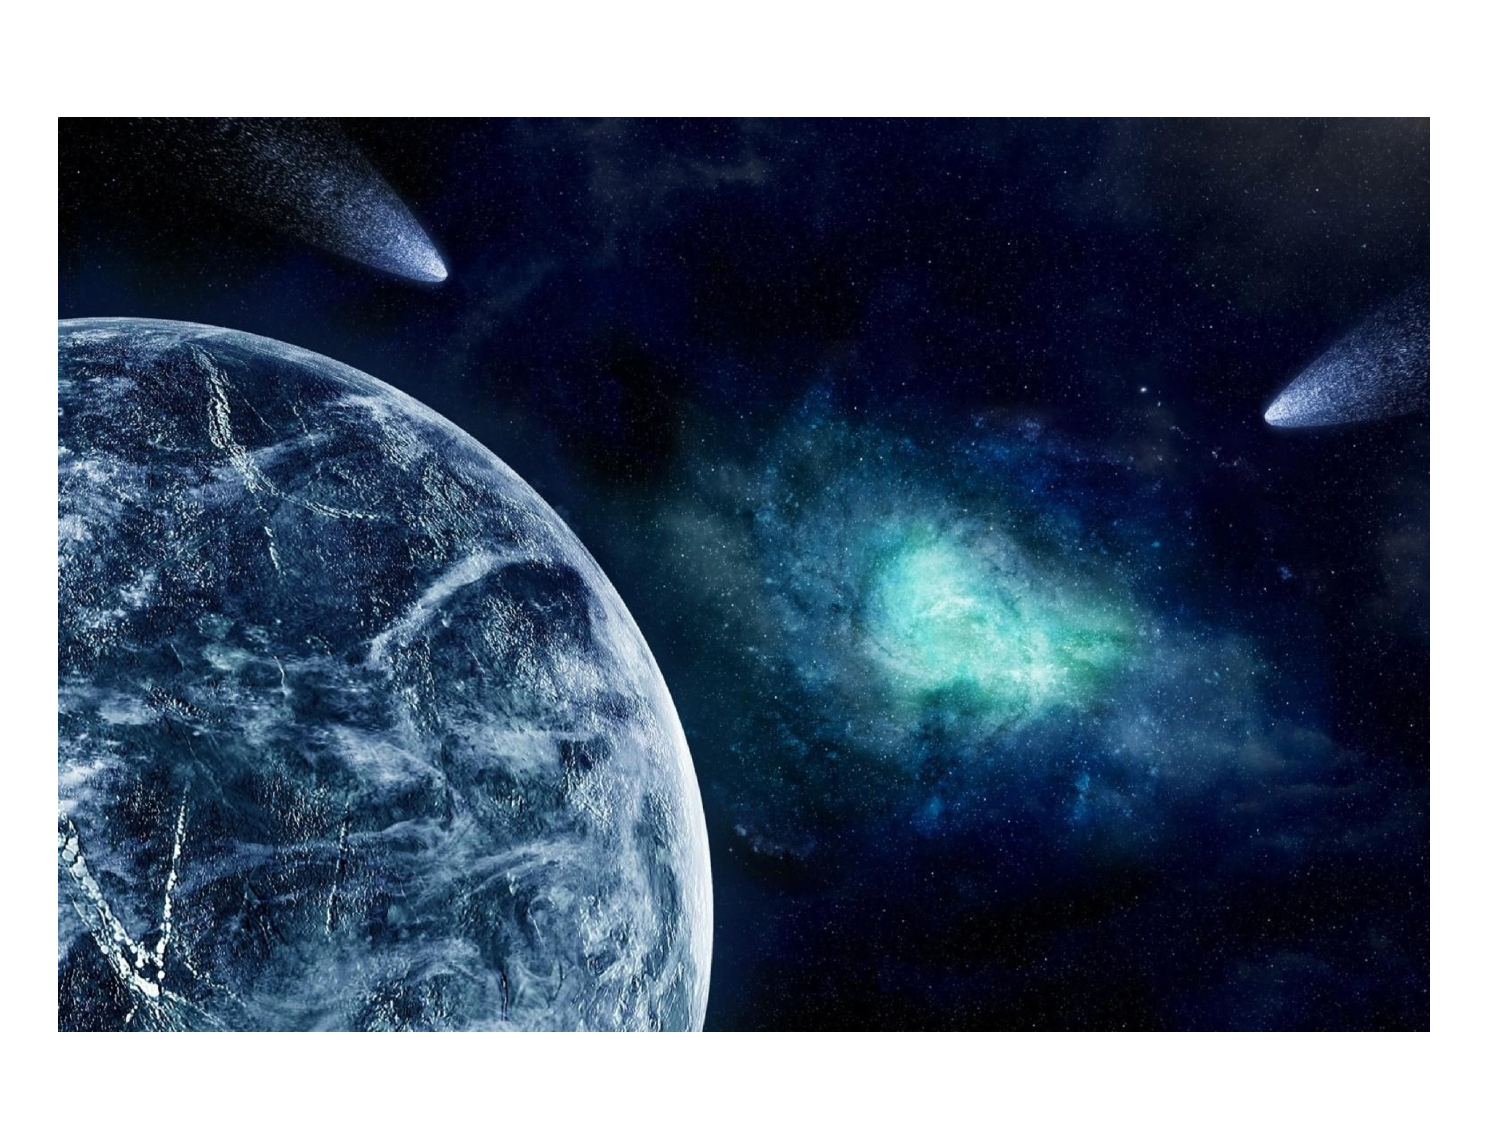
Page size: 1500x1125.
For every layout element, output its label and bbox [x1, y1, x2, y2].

list [58, 116, 1430, 1032]
